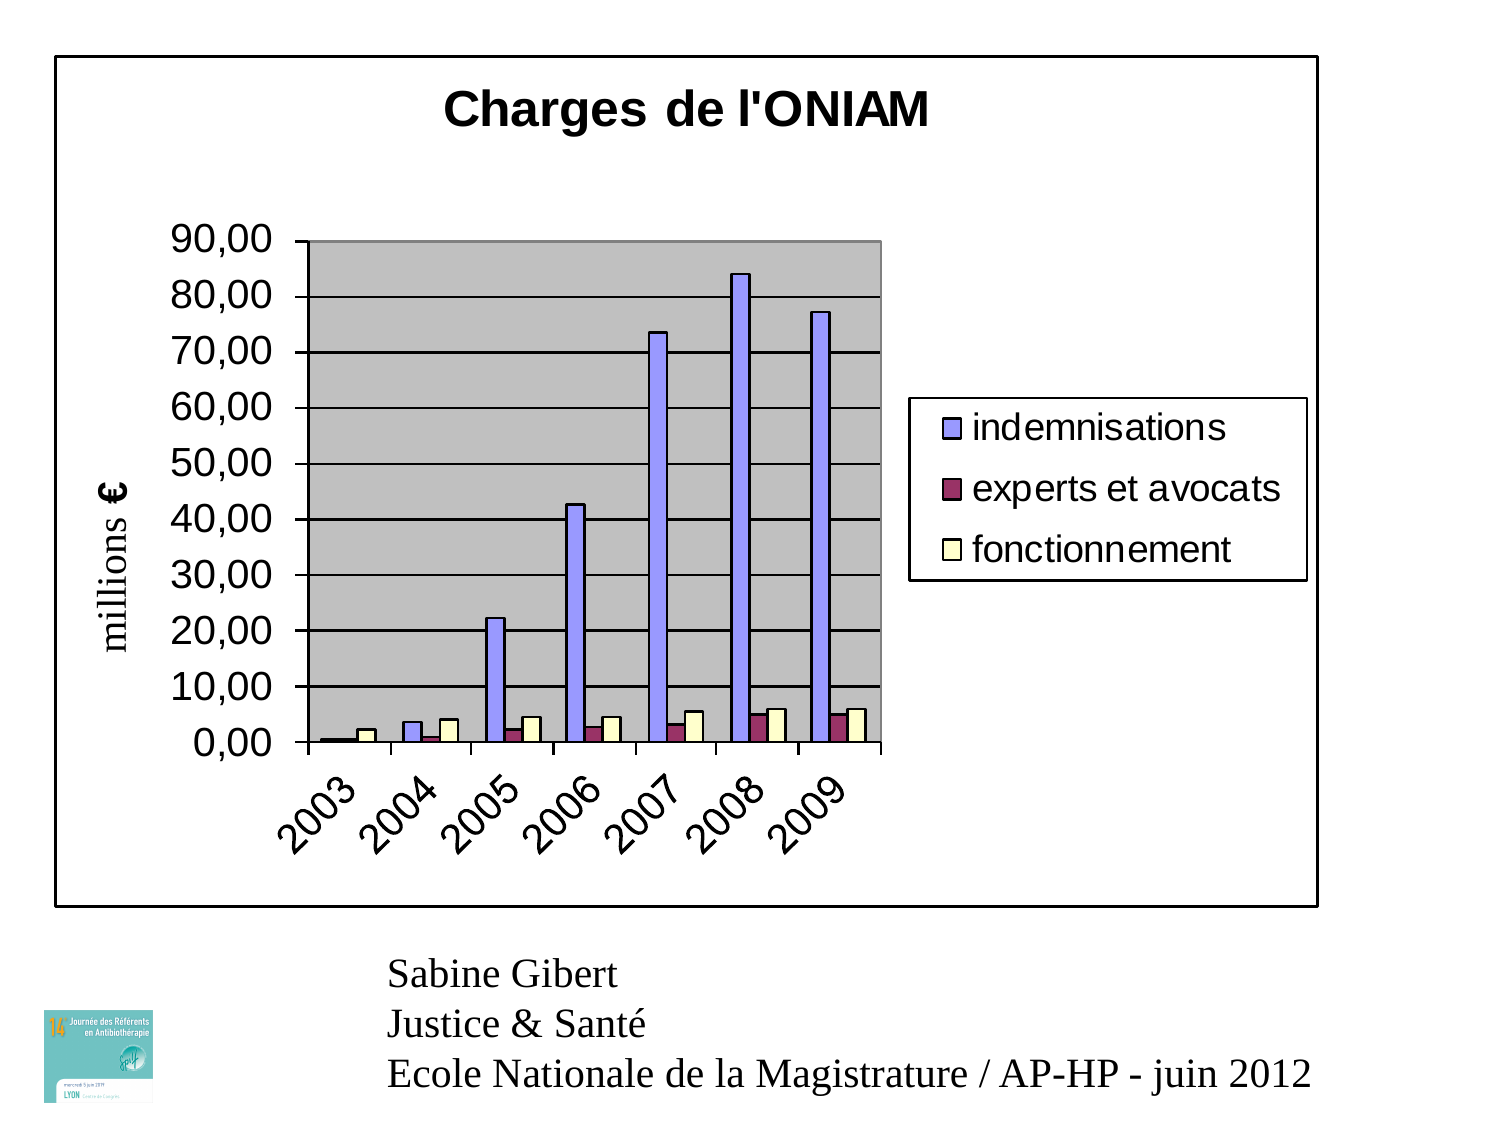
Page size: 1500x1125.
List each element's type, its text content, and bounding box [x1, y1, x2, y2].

picture [44, 1010, 153, 1103]
text_box Sabine Gibert Justice & Santé Ecole Nationale de la Magistrature / AP-HP - juin 2012 [372, 938, 1466, 1104]
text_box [40, 42, 1330, 919]
